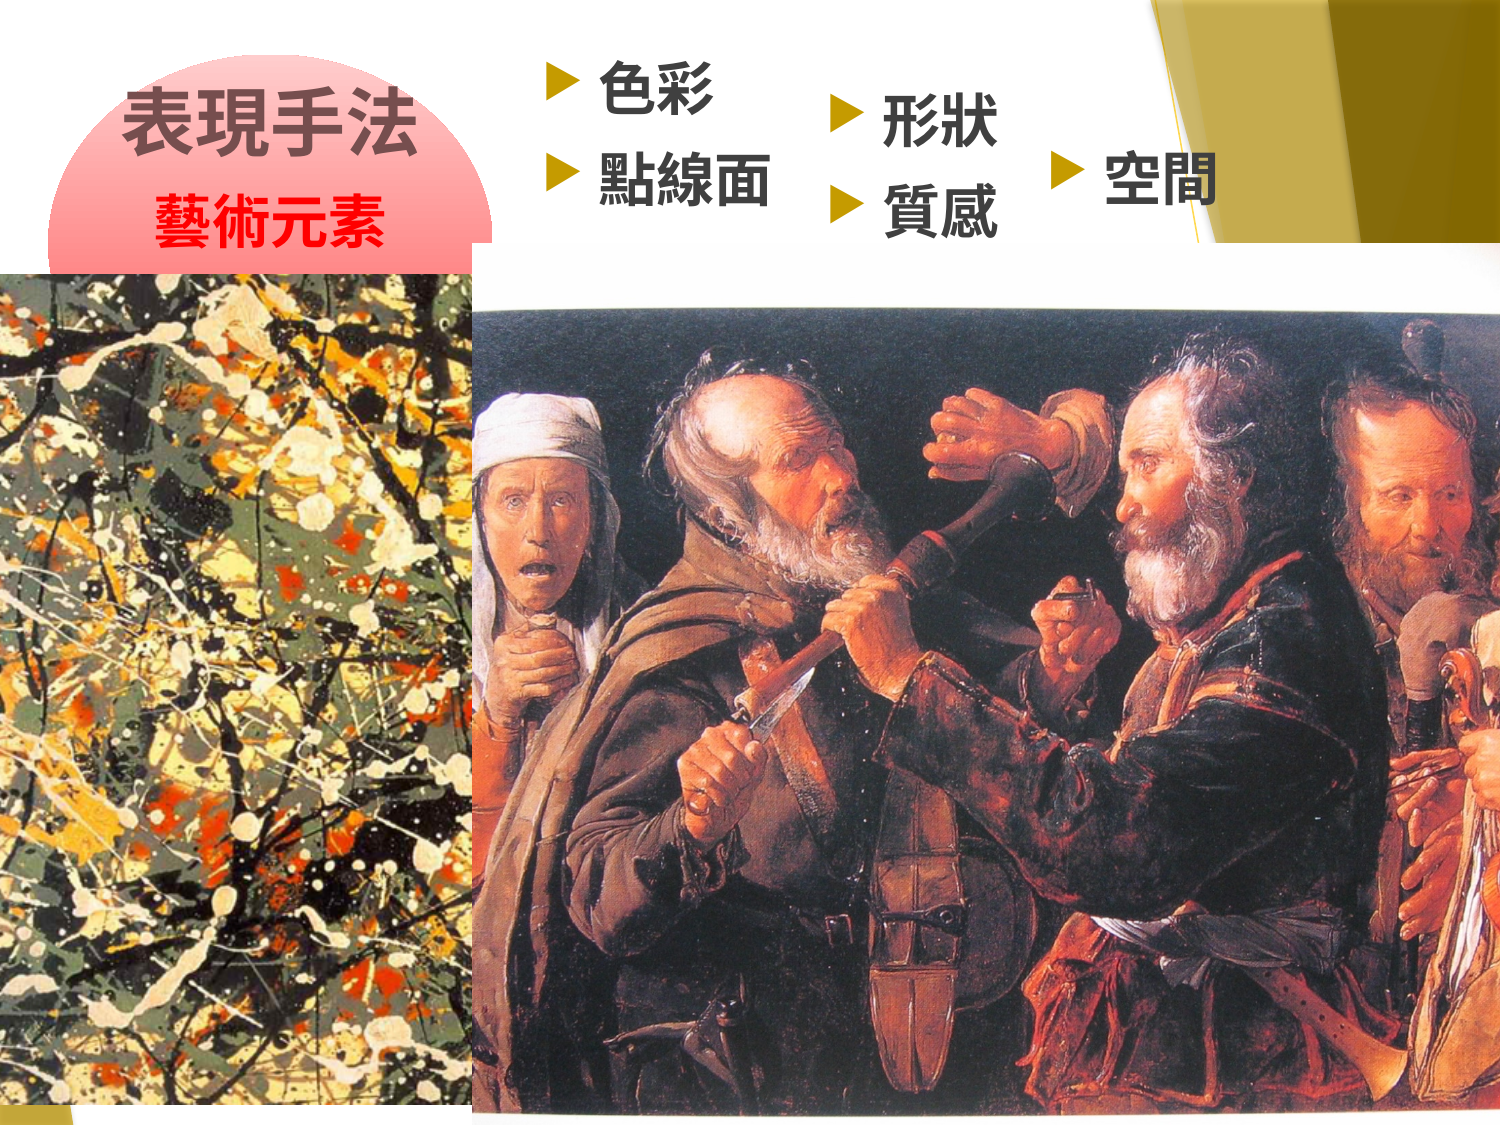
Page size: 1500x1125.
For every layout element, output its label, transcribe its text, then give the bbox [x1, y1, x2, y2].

text_box 表現手法 藝術元素 形式原理 圖像象徵 [48, 54, 493, 273]
text_box 色彩 點線面 [527, 45, 802, 242]
text_box 空間 [1031, 134, 1307, 242]
picture [0, 242, 1500, 1125]
list 形狀 質感 [811, 76, 1086, 242]
